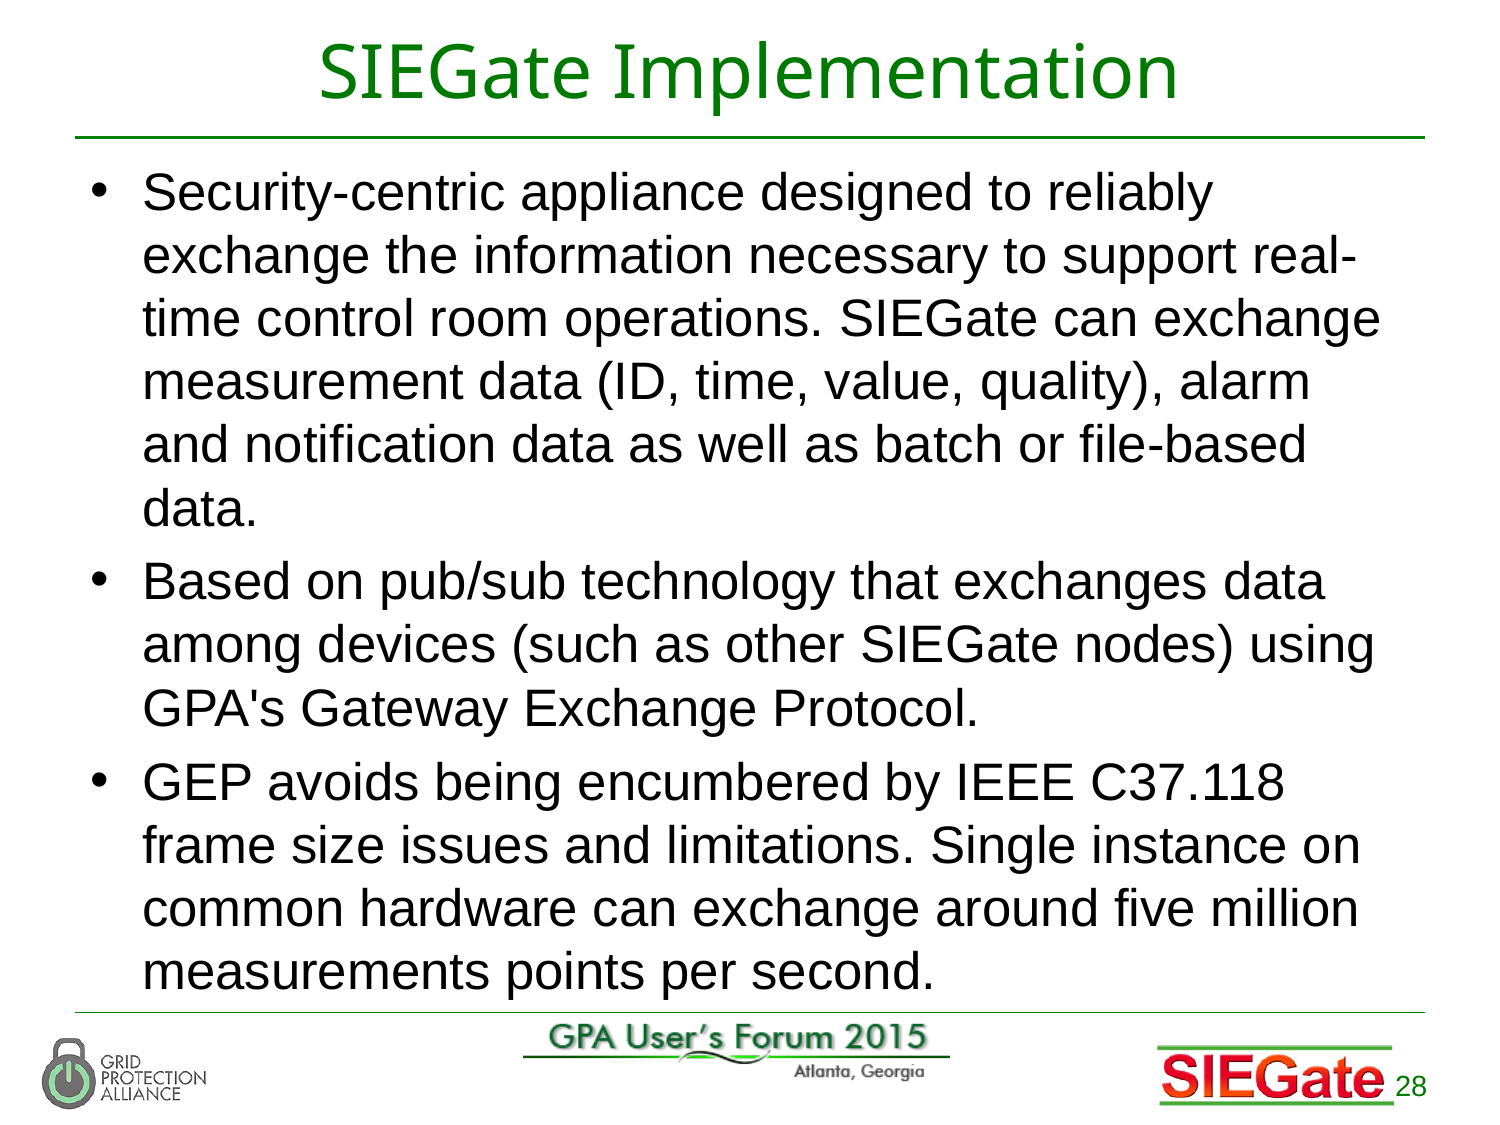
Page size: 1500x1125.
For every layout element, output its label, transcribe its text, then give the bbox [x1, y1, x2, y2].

picture [1149, 1043, 1401, 1109]
list Security-centric appliance designed to reliably exchange the information necessary to support real-time control room operations. SIEGate can exchange measurement data (ID, time, value, quality), alarm and notification data as well as batch or file-based data. Based on pub/sub technology that exchanges data among devices (such as other SIEGate nodes) using GPA's Gateway Exchange Protocol. GEP avoids being encumbered by IEEE C37.118 frame size issues and limitations. Single instance on common hardware can exchange around five million measurements points per second. [75, 149, 1425, 1013]
title SIEGate Implementation [0, 0, 1500, 138]
picture [523, 1013, 950, 1086]
picture [41, 1033, 207, 1111]
